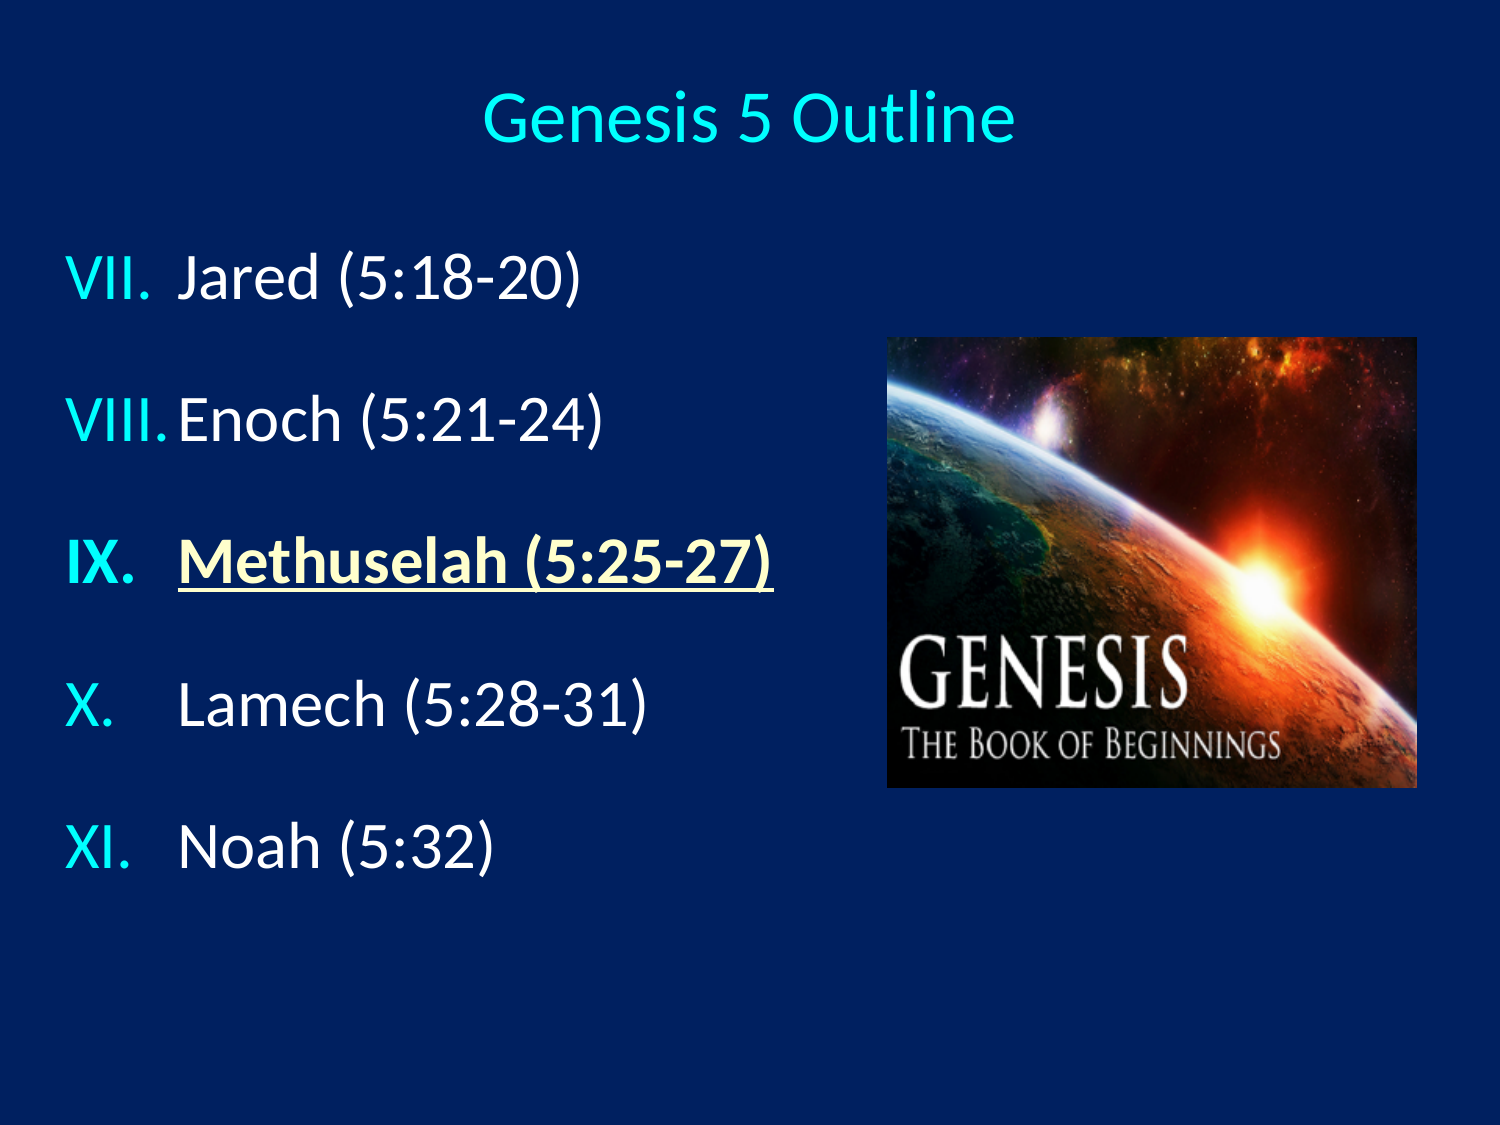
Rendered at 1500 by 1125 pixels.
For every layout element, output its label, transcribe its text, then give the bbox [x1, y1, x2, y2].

list Jared (5:18-20) Enoch (5:21-24) Methuselah (5:25-27) Lamech (5:28-31) Noah (5:32) [49, 224, 1001, 688]
picture [887, 337, 1417, 788]
title Genesis 5 Outline [418, 37, 1082, 188]
